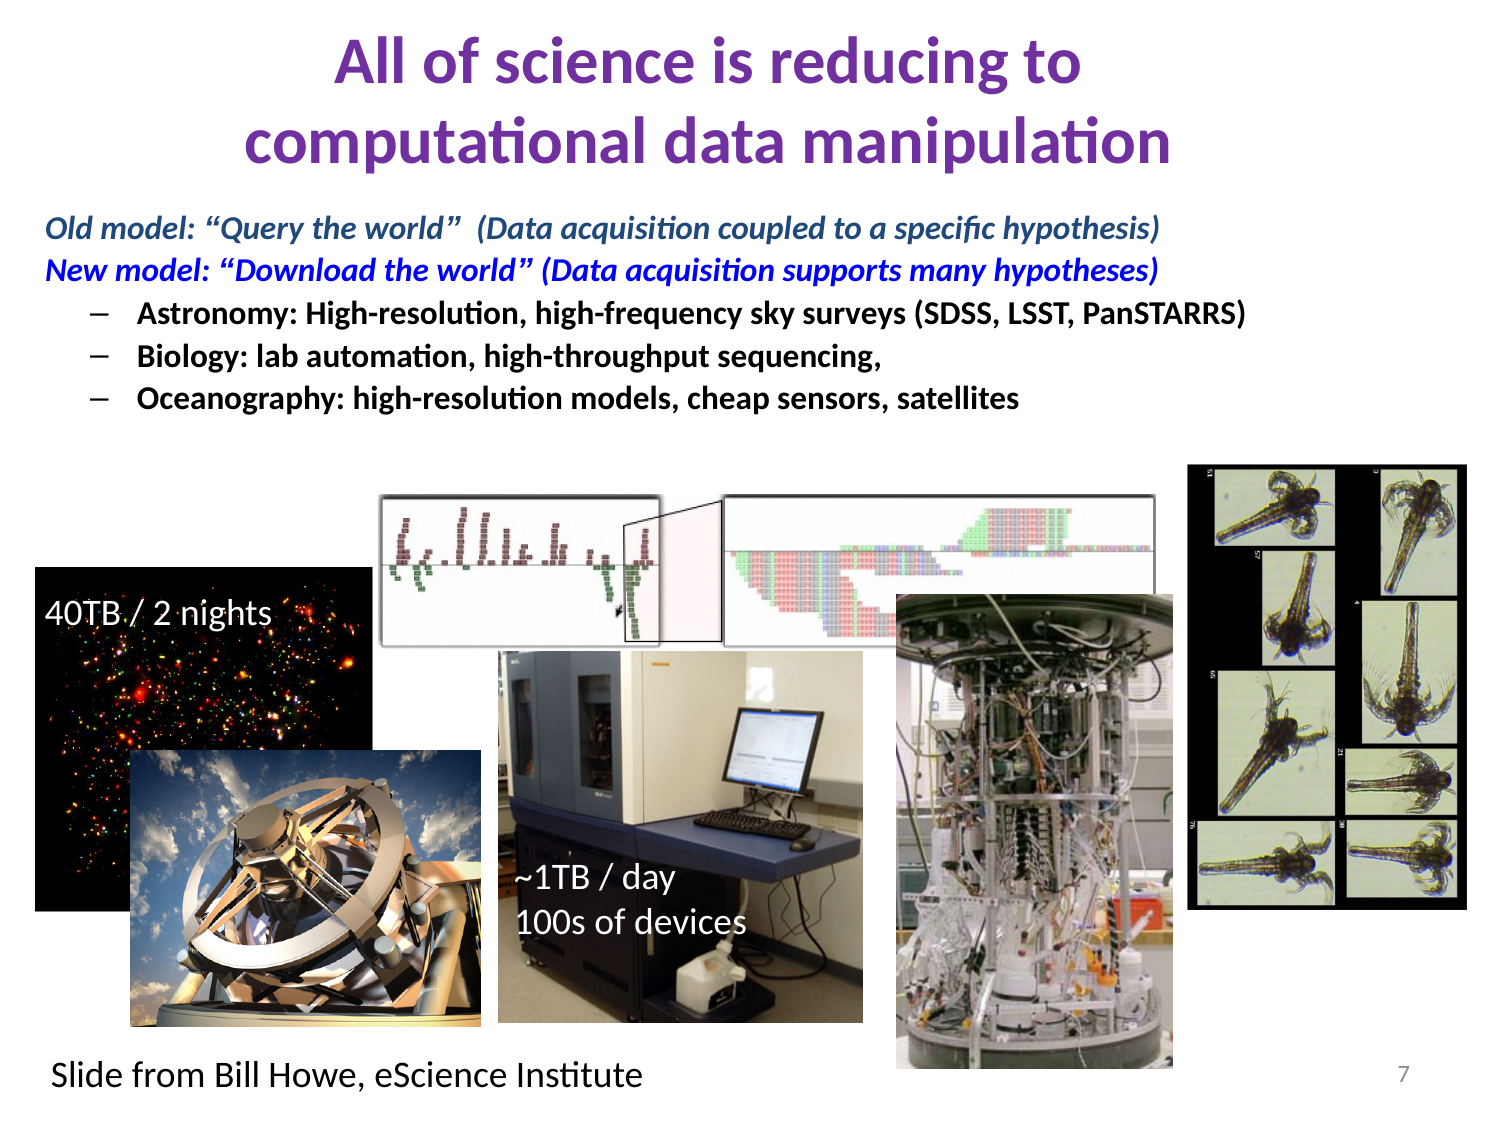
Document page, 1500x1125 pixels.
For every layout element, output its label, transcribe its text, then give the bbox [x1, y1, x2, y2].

list Old model: “Query the world” (Data acquisition coupled to a specific hypothesis) New model: “Download the world” (Data acquisition supports many hypotheses) Astronomy: High-resolution, high-frequency sky surveys (SDSS, LSST, PanSTARRS) Biology: lab automation, high-throughput sequencing, Oceanography: high-resolution models, cheap sensors, satellites [0, 203, 1500, 524]
title All of science is reducing to computational data manipulation [130, 40, 1287, 154]
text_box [378, 494, 1157, 1024]
picture [896, 465, 1500, 1069]
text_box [32, 565, 482, 1028]
slide_number 7 [1074, 1042, 1425, 1103]
text_box Slide from Bill Howe, eScience Institute [36, 1042, 660, 1103]
